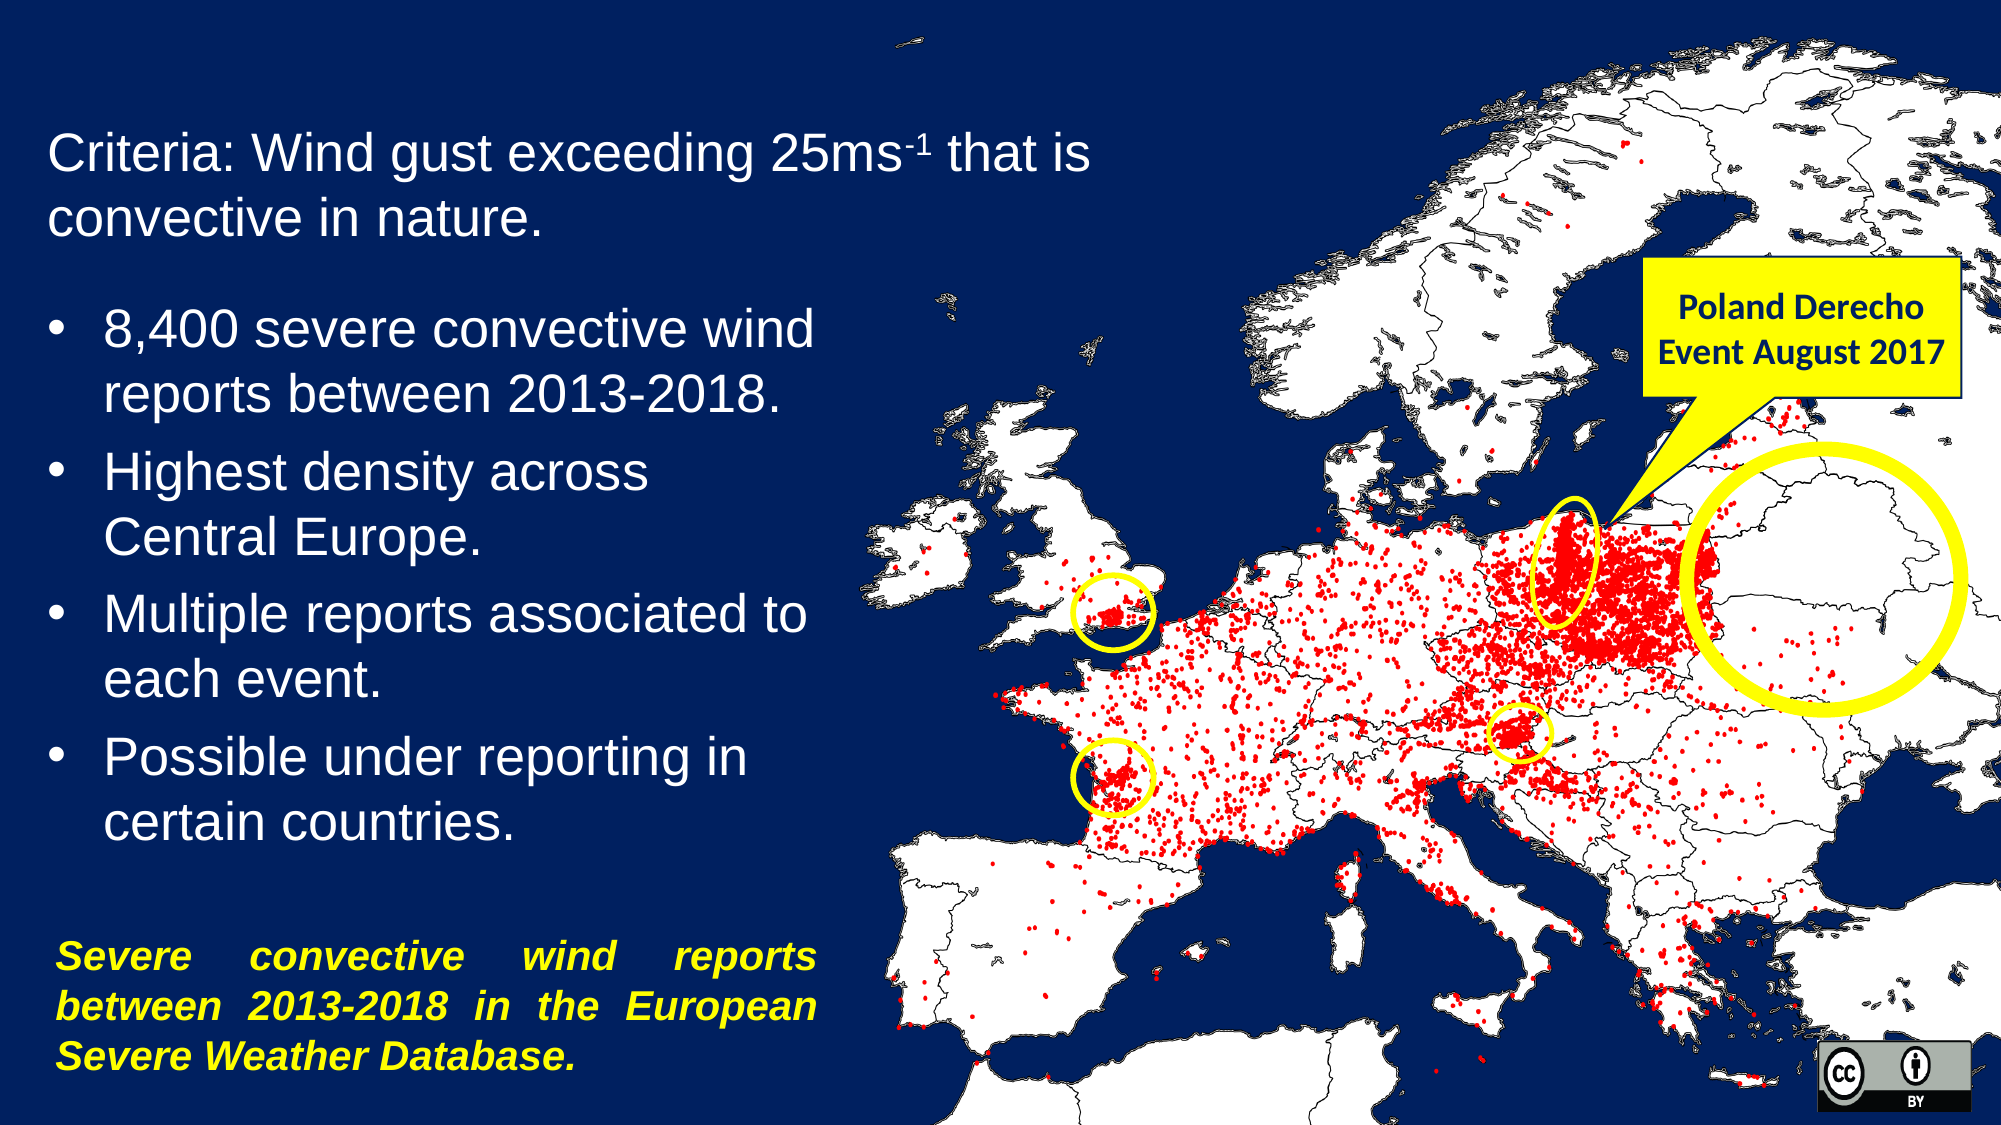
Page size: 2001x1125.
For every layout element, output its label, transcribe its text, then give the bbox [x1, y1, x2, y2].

text_box 8,400 severe convective wind reports between 2013-2018. Highest density across Central Europe. Multiple reports associated to each event. Possible under reporting in certain countries. [32, 286, 833, 1125]
text_box Severe convective wind reports between 2013-2018 in the European Severe Weather Database. [40, 921, 833, 1087]
picture [833, 0, 2001, 1125]
text_box Criteria: Wind gust exceeding 25ms-1 that is convective in nature. [32, 110, 833, 255]
